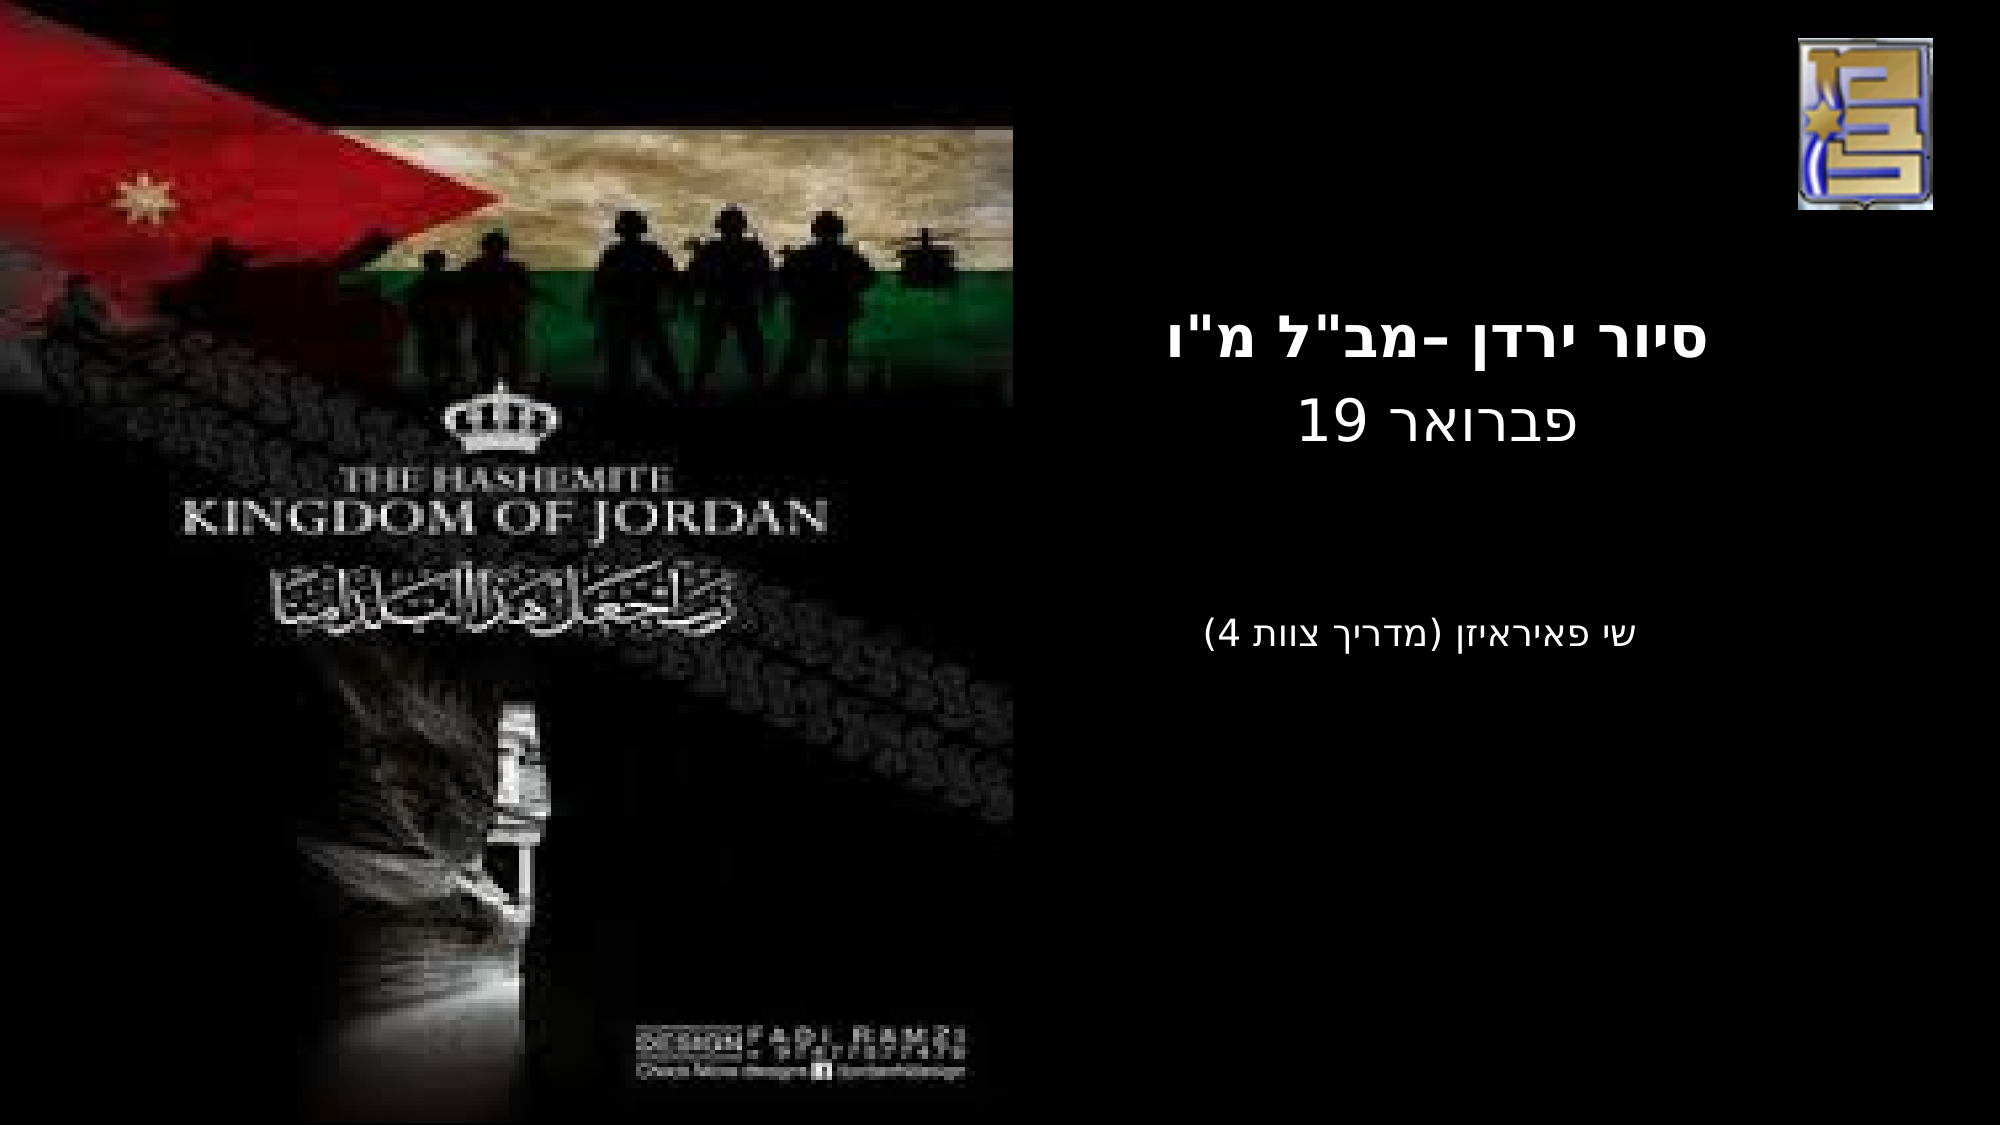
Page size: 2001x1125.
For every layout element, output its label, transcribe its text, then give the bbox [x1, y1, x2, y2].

picture [0, 0, 1013, 1123]
text_box שי פאיראיזן (מדריך צוות 4) [1187, 461, 1653, 662]
picture [1798, 38, 1933, 210]
list סיור ירדן –מב"ל מ"ו פברואר 19 [1013, 299, 1863, 1014]
